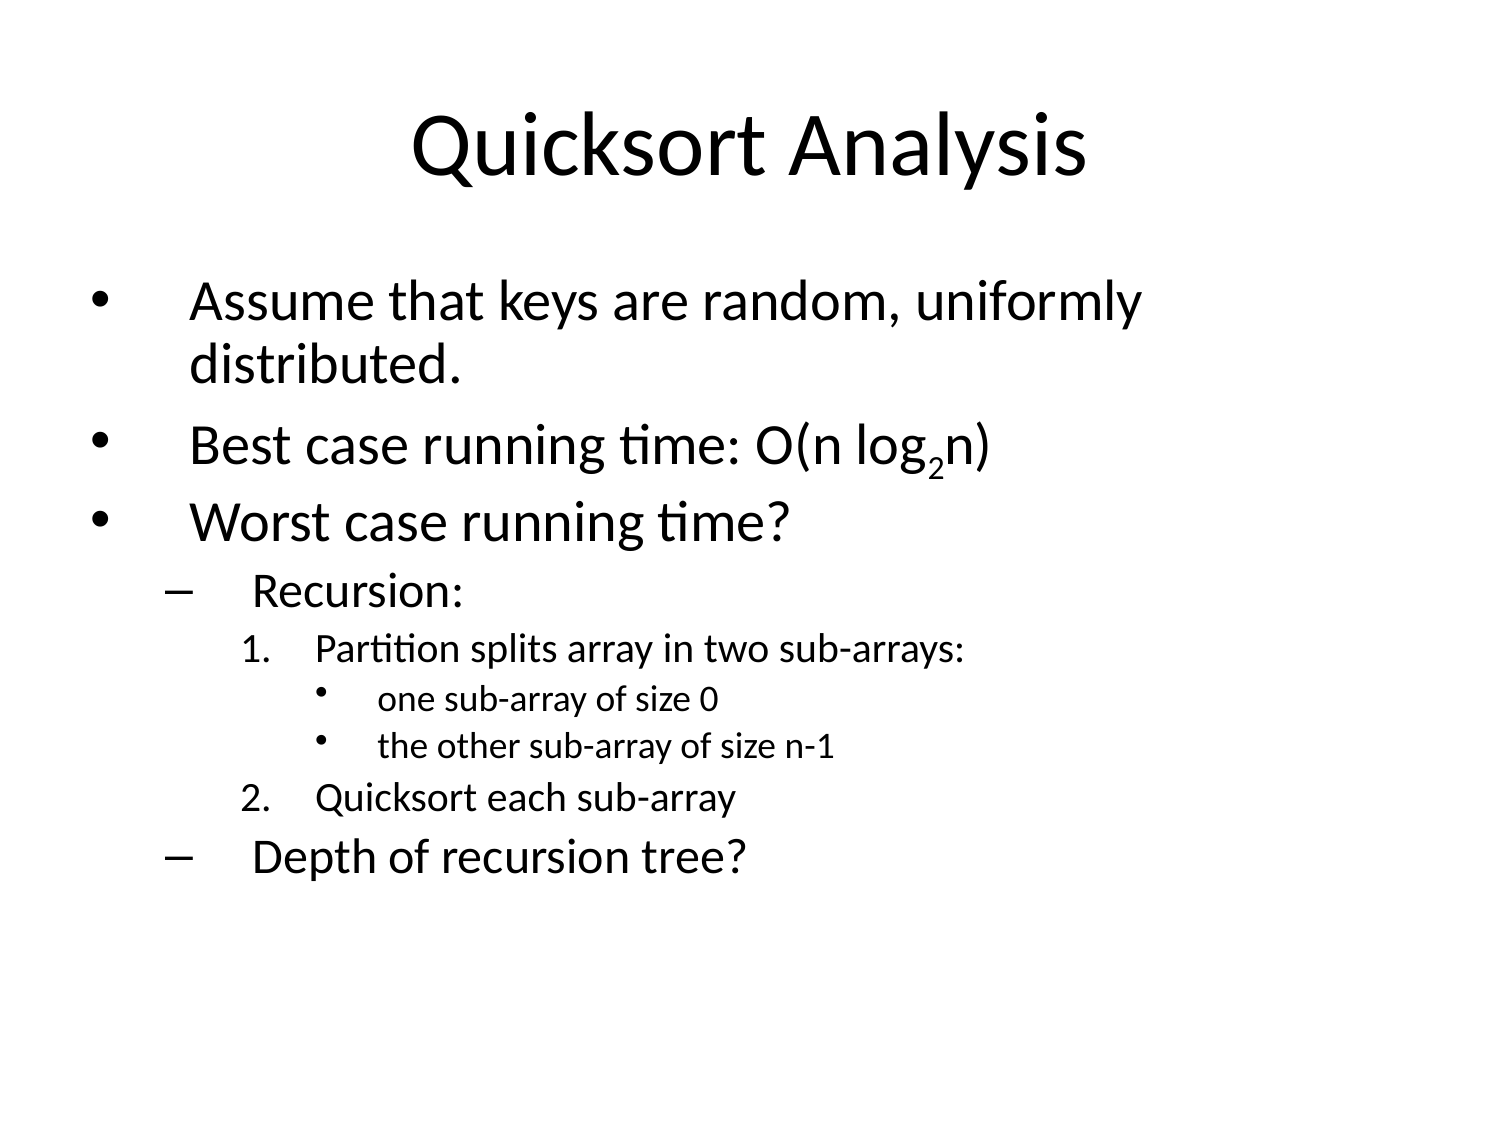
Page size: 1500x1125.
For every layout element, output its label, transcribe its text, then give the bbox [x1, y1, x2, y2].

title Quicksort Analysis [75, 45, 1425, 233]
list Assume that keys are random, uniformly distributed. Best case running time: O(n log2n) Worst case running time? Recursion: Partition splits array in two sub-arrays: one sub-array of size 0 the other sub-array of size n-1 Quicksort each sub-array Depth of recursion tree? [75, 262, 1425, 1005]
